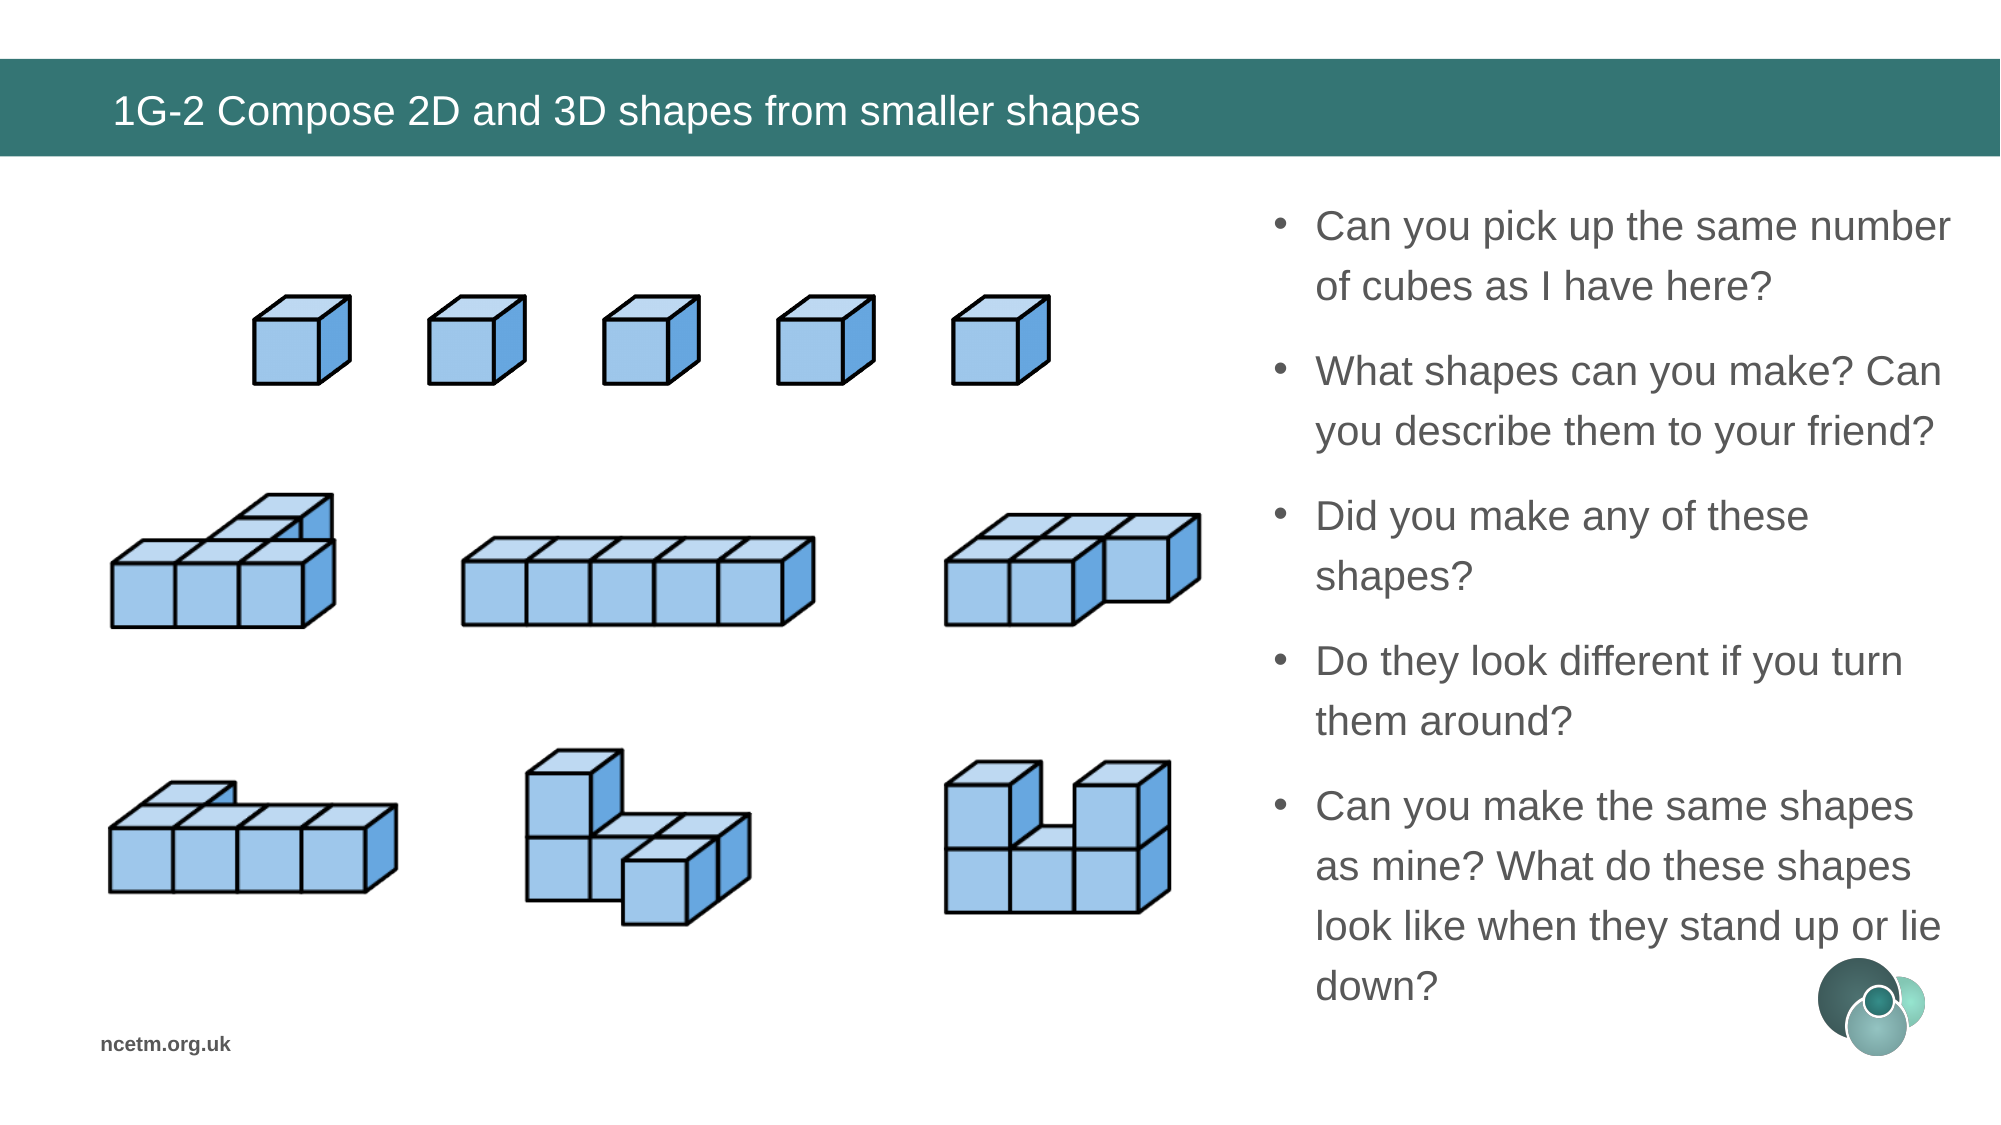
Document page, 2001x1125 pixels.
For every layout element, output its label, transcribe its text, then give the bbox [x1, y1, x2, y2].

picture [776, 293, 876, 386]
picture [601, 293, 702, 386]
picture [252, 293, 352, 386]
title 1G-2 Compose 2D and 3D shapes from smaller shapes [97, 76, 1945, 147]
text_box Can you pick up the same number of cubes as I have here? What shapes can you make? Can you describe them to your friend? Did you make any of these shapes? Do they look different if you turn them around? Can you make the same shapes as mine? What do these shapes look like when they stand up or lie down? [1258, 181, 1968, 1094]
picture [0, 486, 1599, 936]
picture [427, 293, 527, 386]
picture [951, 293, 1051, 386]
